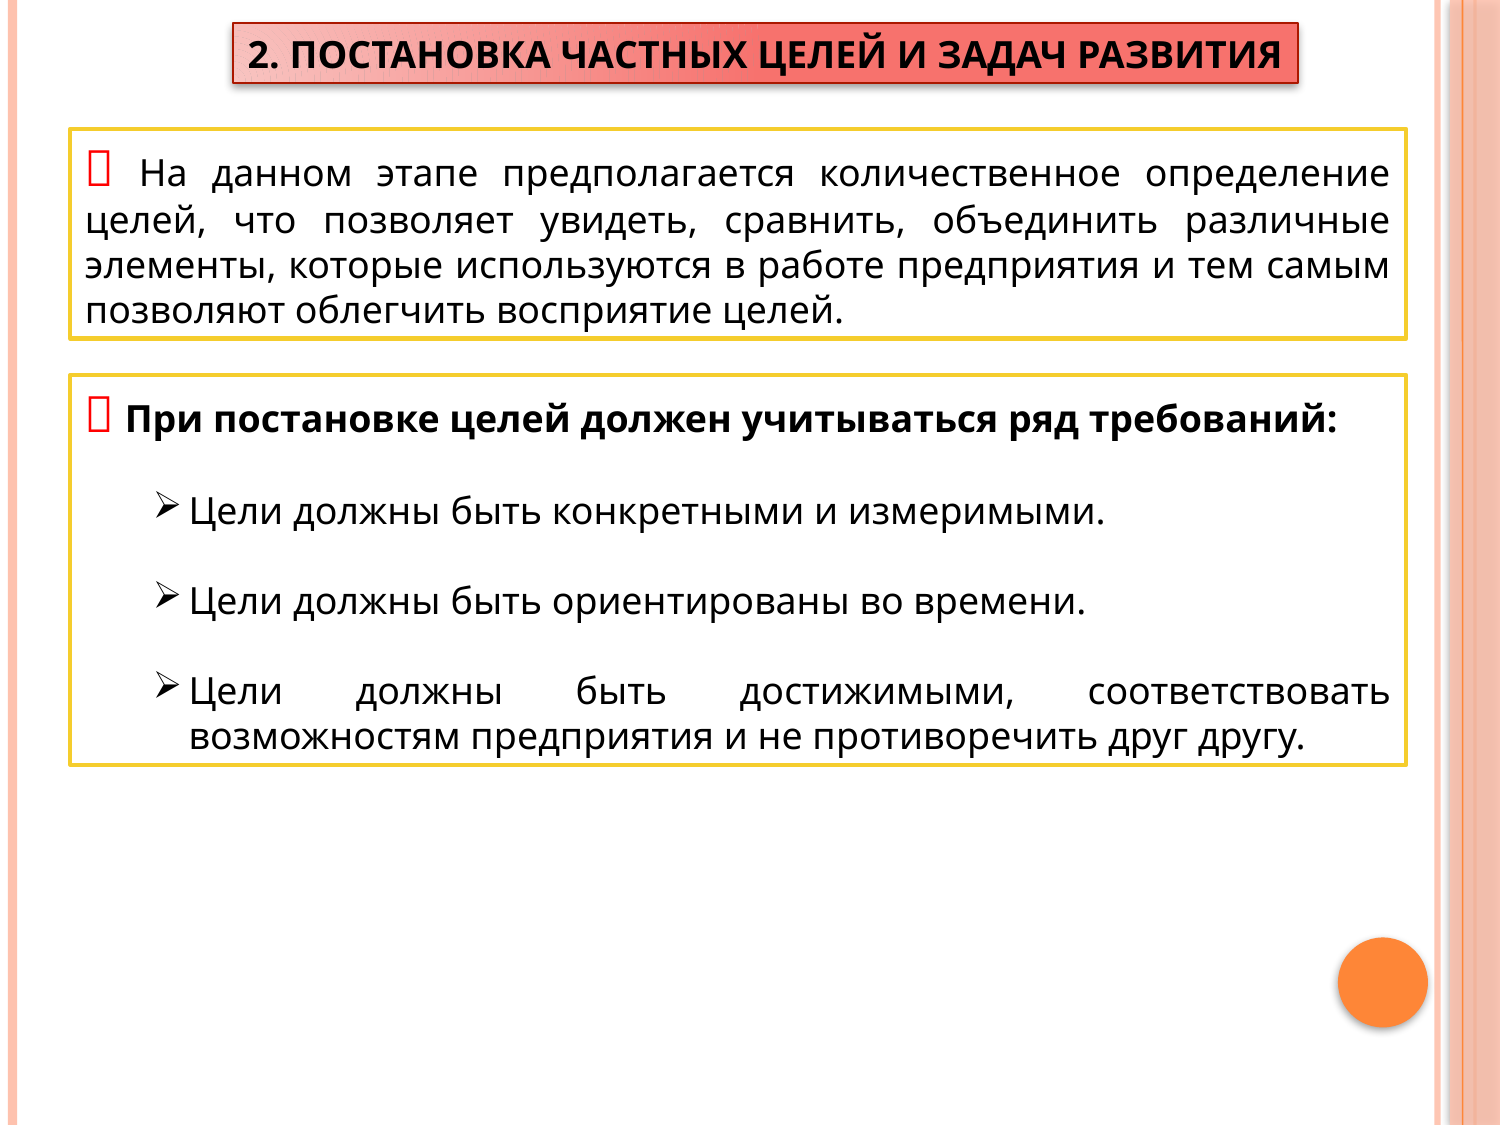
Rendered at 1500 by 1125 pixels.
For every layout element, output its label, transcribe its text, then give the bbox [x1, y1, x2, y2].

text_box  На данном этапе предполагается количественное определение целей, что позволяет увидеть, сравнить, объединить различные элементы, которые используются в работе предприятия и тем самым позволяют облегчить восприятие целей. [68, 127, 1408, 341]
text_box 2. ПОСТАНОВКА ЧАСТНЫХ ЦЕЛЕЙ И ЗАДАЧ РАЗВИТИЯ [232, 22, 1299, 84]
text_box  При постановке целей должен учитываться ряд требований: Цели должны быть конкретными и измеримыми. Цели должны быть ориентированы во времени. Цели должны быть достижимыми, соответствовать возможностям предприятия и не противоречить друг другу. [68, 373, 1408, 767]
